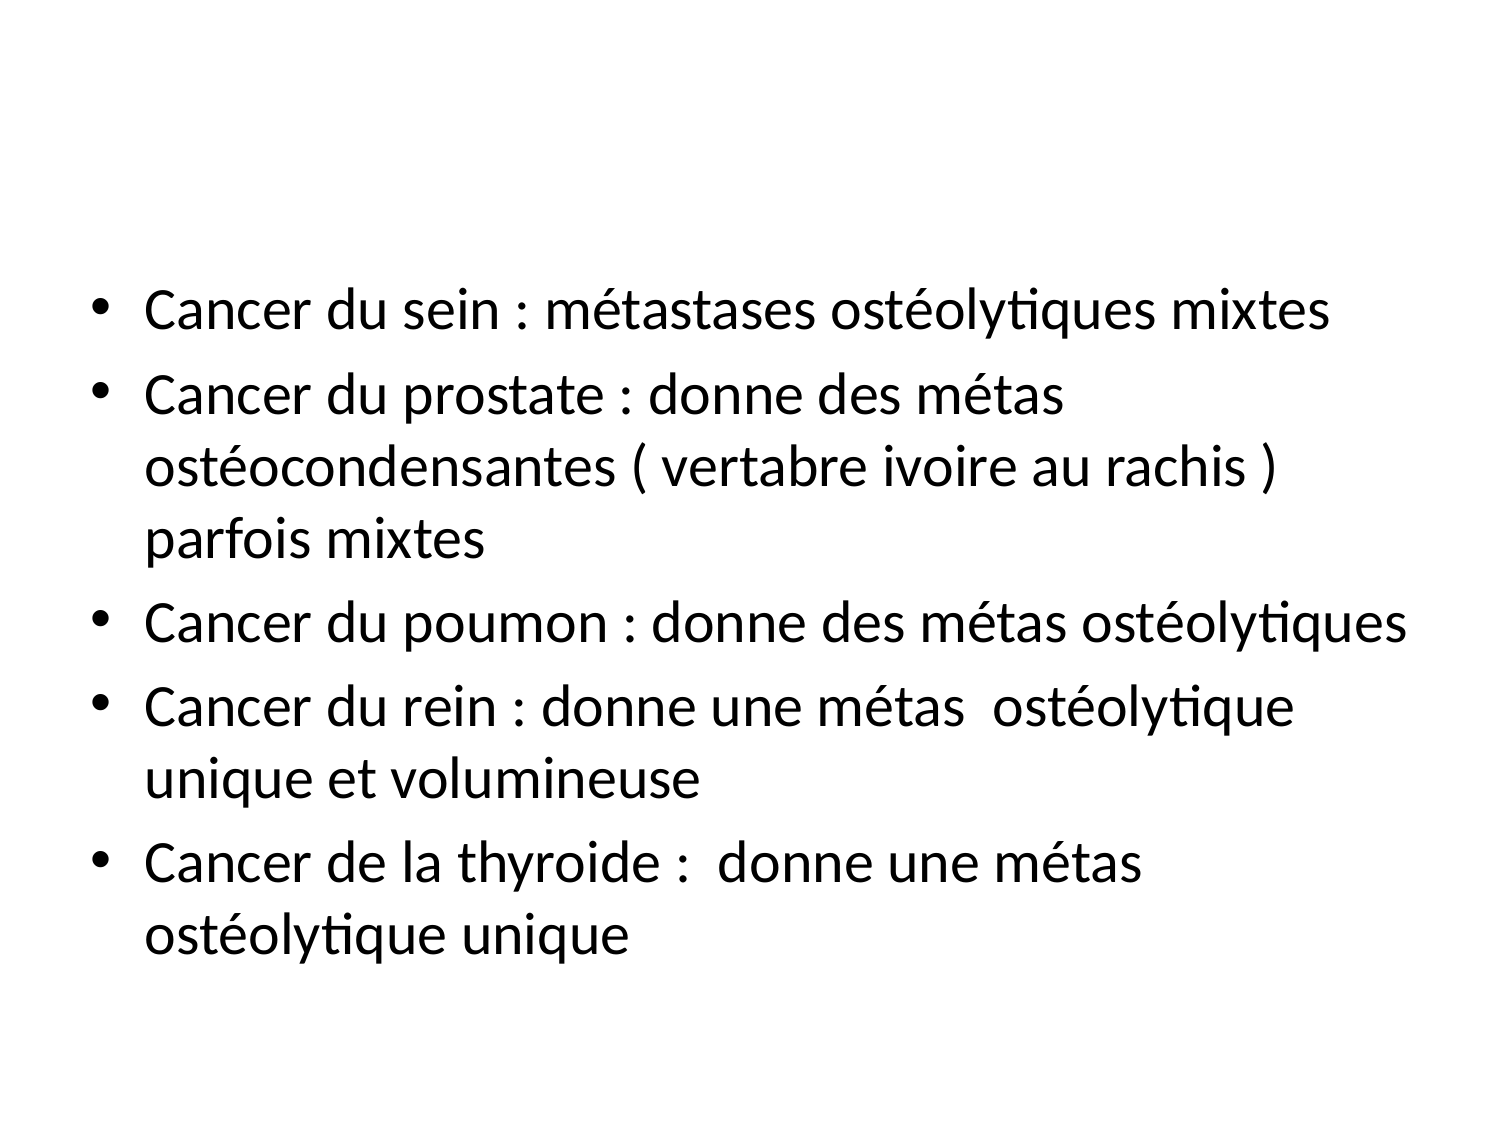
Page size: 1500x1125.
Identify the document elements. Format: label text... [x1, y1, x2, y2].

list Cancer du sein : métastases ostéolytiques mixtes Cancer du prostate : donne des métas ostéocondensantes ( vertabre ivoire au rachis ) parfois mixtes Cancer du poumon : donne des métas ostéolytiques Cancer du rein : donne une métas ostéolytique unique et volumineuse Cancer de la thyroide : donne une métas ostéolytique unique [75, 262, 1425, 1005]
